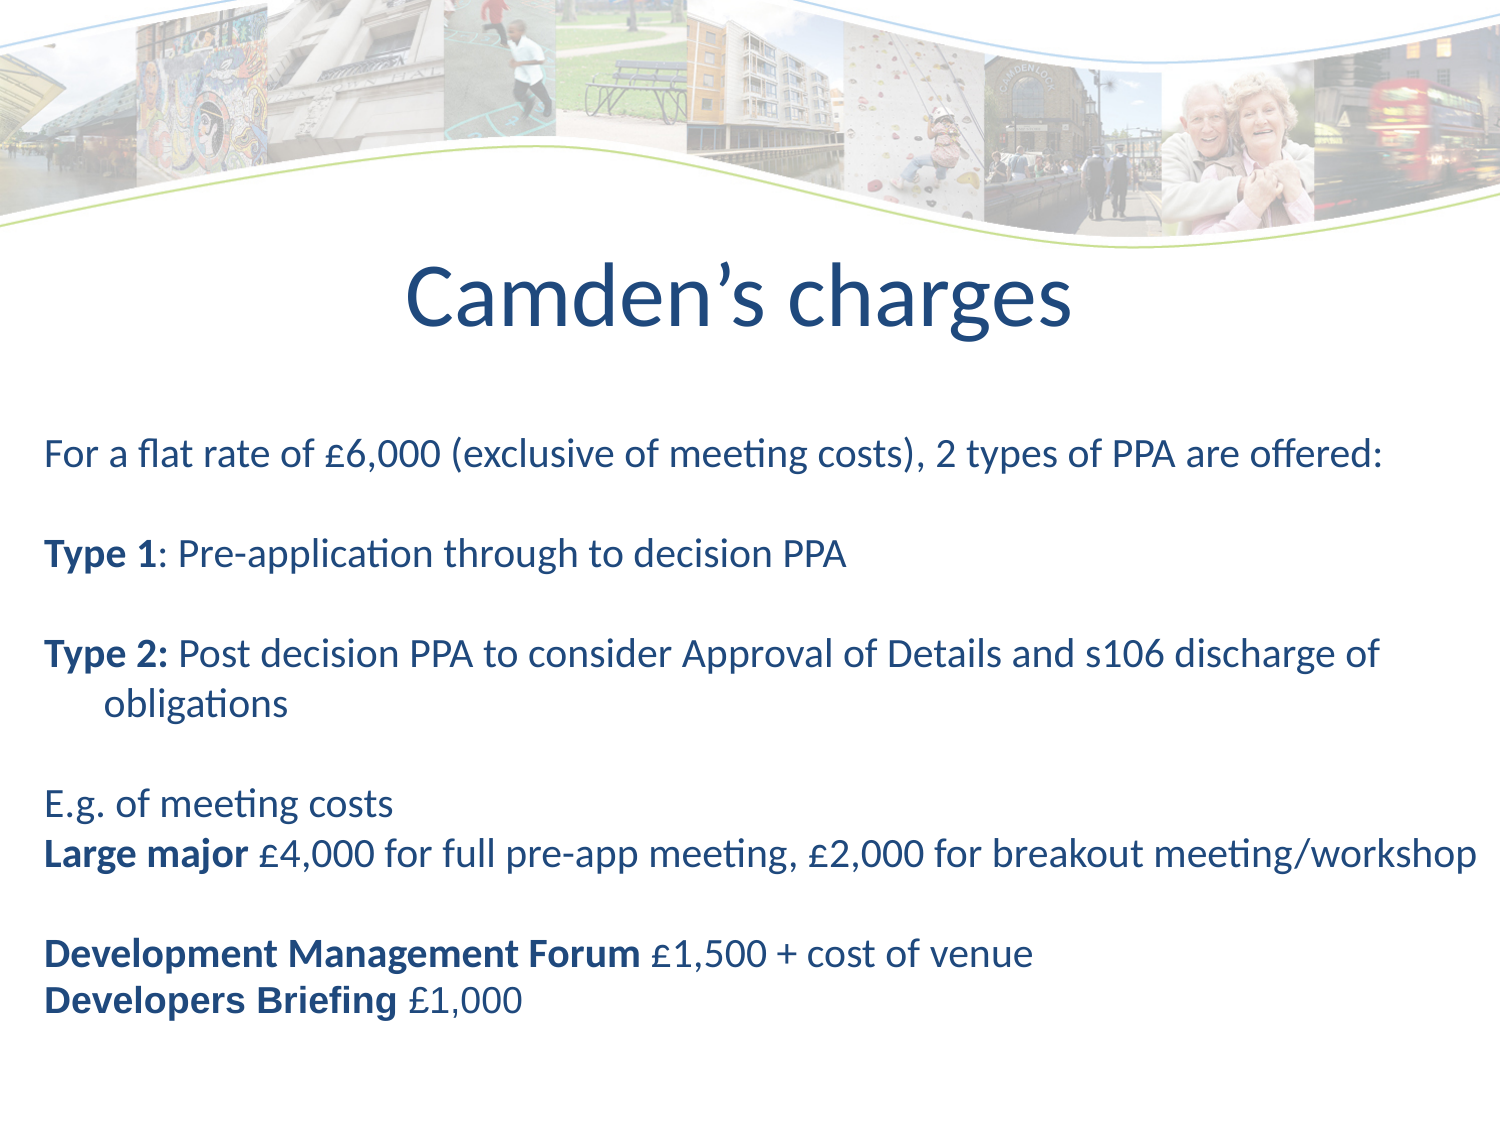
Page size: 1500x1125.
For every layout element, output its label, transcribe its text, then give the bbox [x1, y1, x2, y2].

text_box For a flat rate of £6,000 (exclusive of meeting costs), 2 types of PPA are offered: Type 1: Pre-application through to decision PPA Type 2: Post decision PPA to consider Approval of Details and s106 discharge of obligations E.g. of meeting costs Large major £4,000 for full pre-app meeting, £2,000 for breakout meeting/workshop Development Management Forum £1,500 + cost of venue Developers Briefing £1,000 [29, 373, 1500, 1071]
picture [0, 0, 1500, 256]
text_box Camden’s charges [64, 264, 1415, 373]
